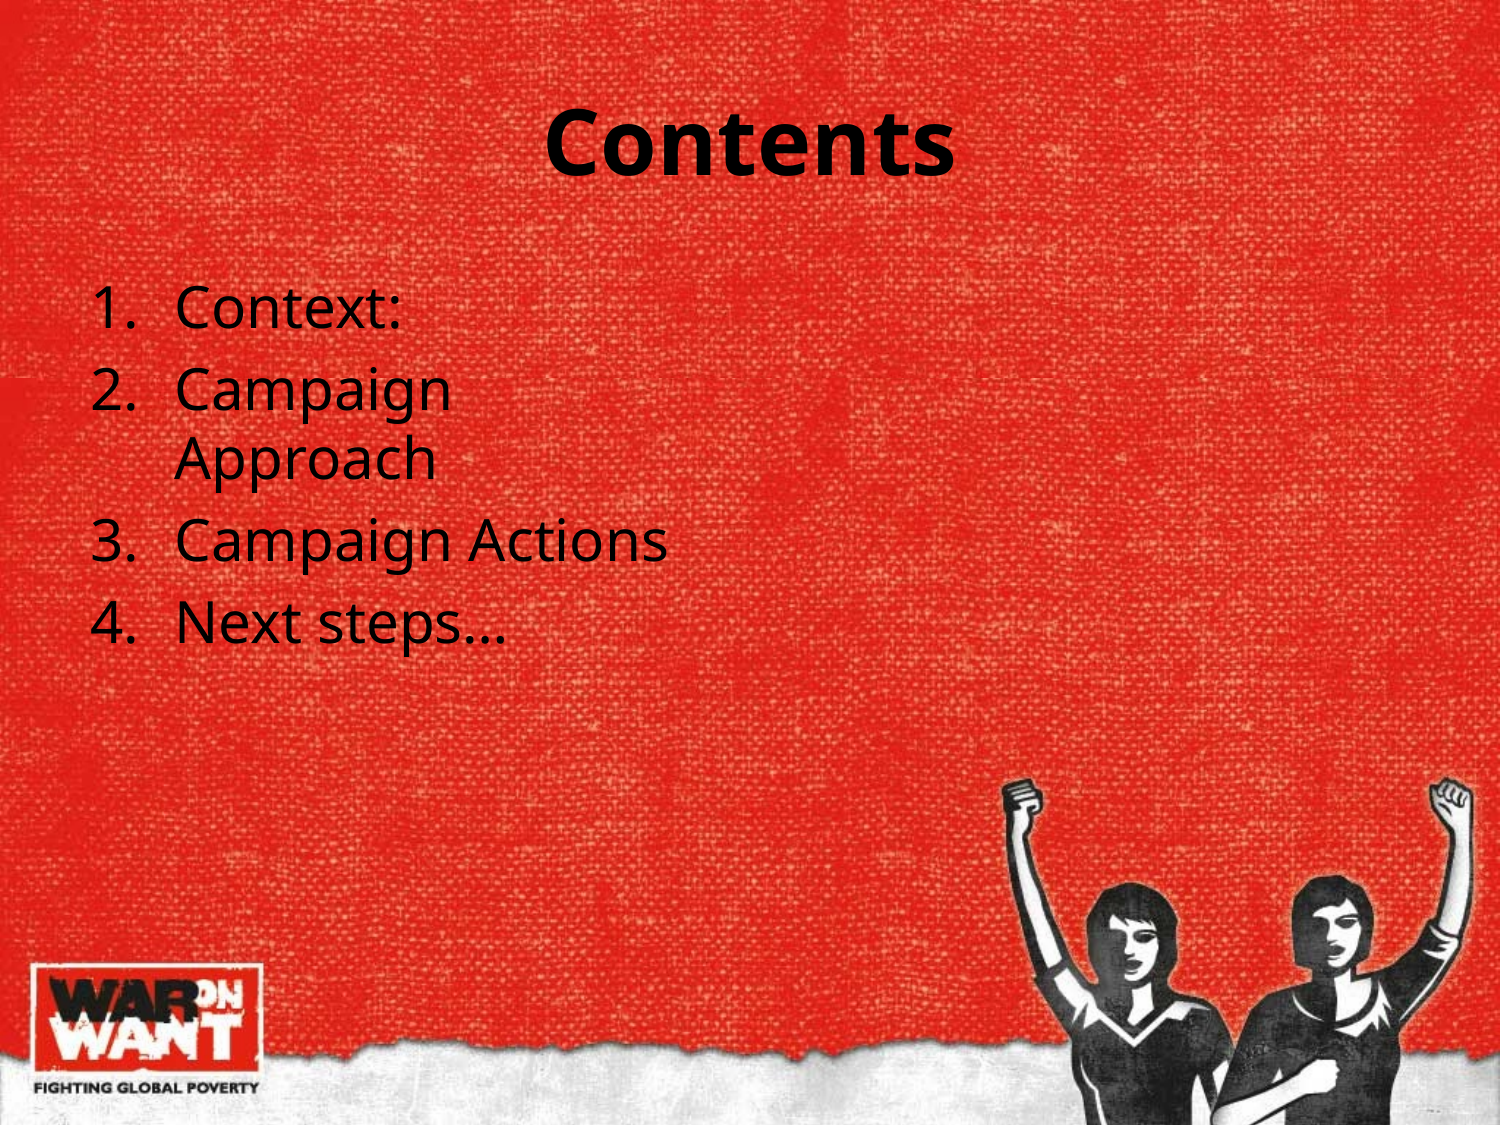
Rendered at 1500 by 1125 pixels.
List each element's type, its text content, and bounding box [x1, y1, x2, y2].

picture [0, 0, 1500, 1125]
title Contents [75, 45, 1425, 233]
list Context: Campaign Approach Campaign Actions Next steps… [75, 262, 738, 1005]
